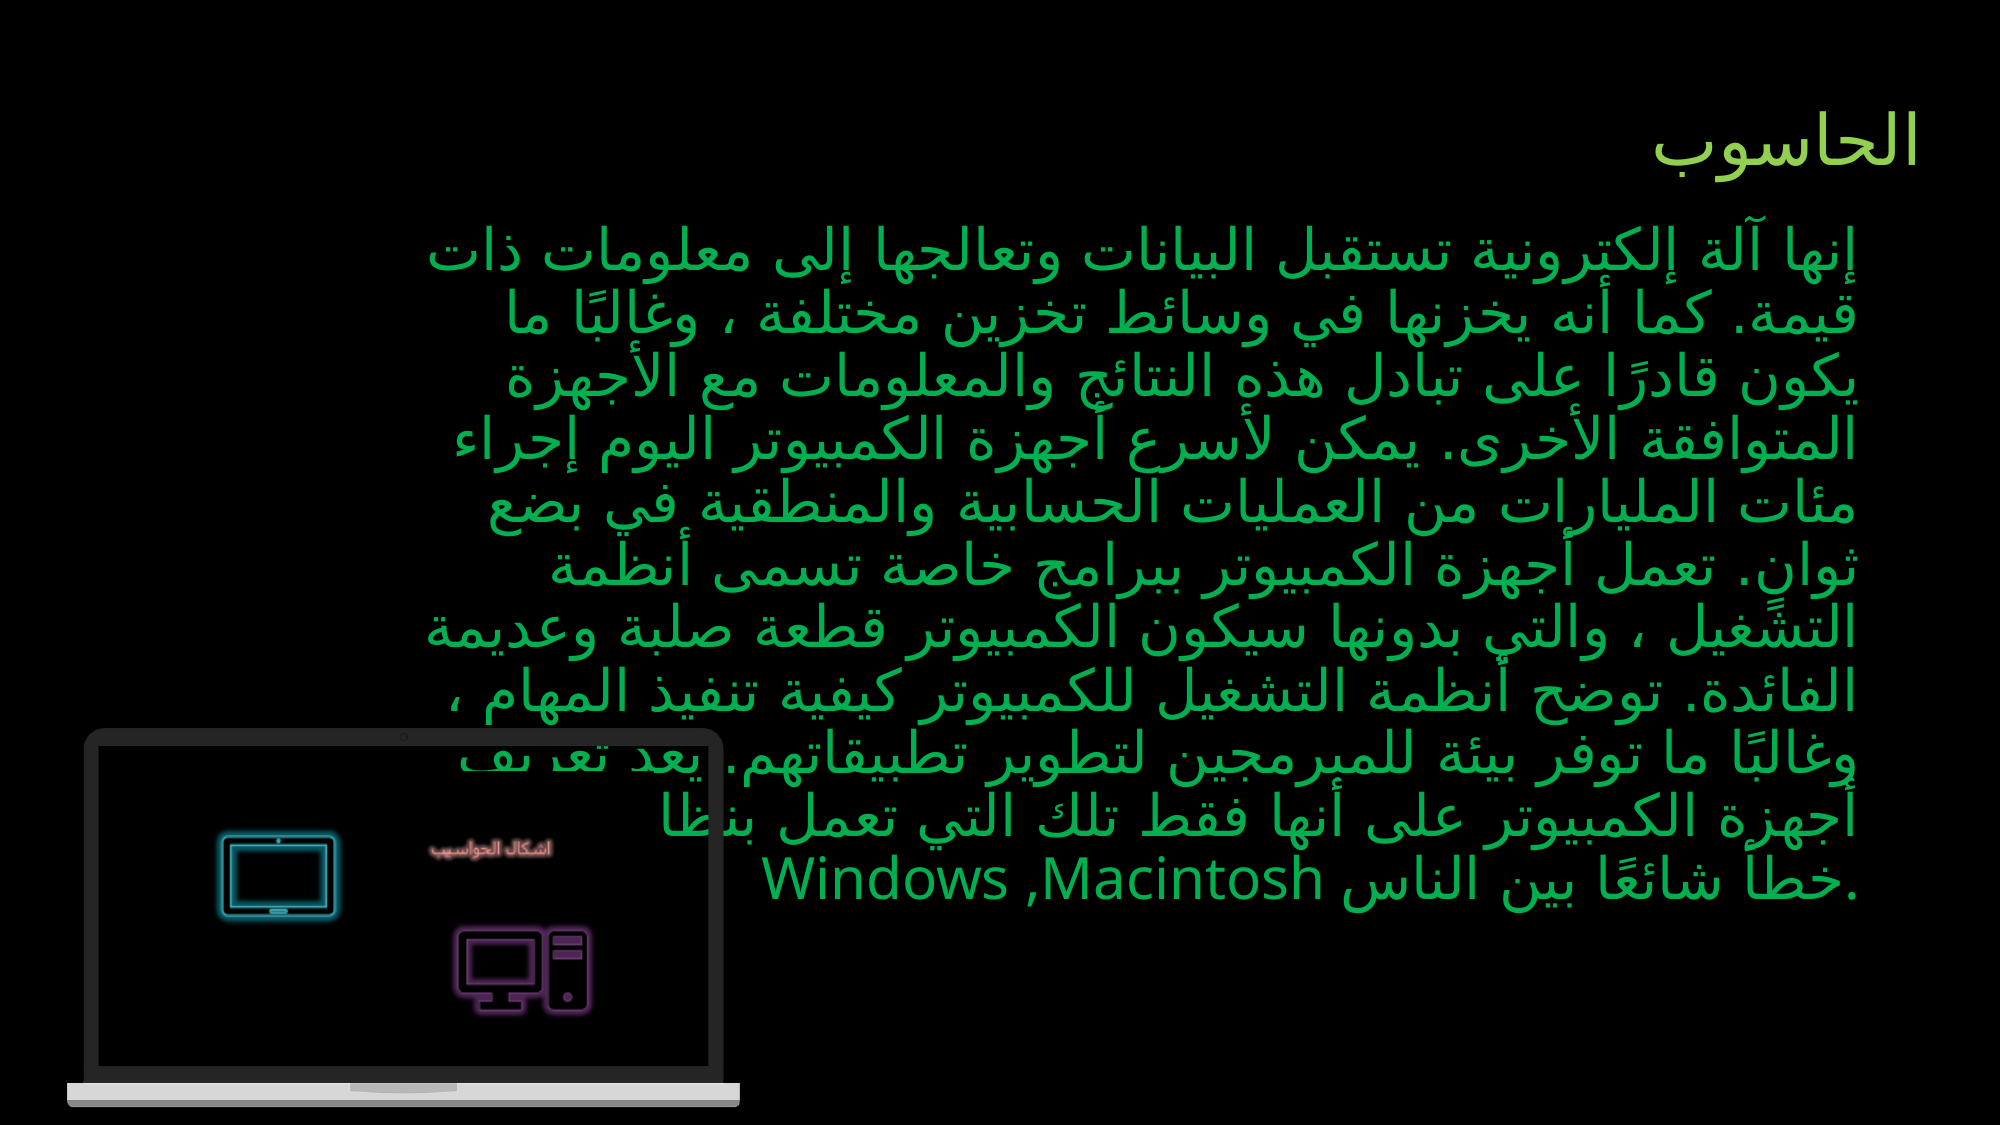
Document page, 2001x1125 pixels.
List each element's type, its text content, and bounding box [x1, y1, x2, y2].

list إنها آلة إلكترونية تستقبل البيانات وتعالجها إلى معلومات ذات قيمة. كما أنه يخزنها في وسائط تخزين مختلفة ، وغالبًا ما يكون قادرًا على تبادل هذه النتائج والمعلومات مع الأجهزة المتوافقة الأخرى. يمكن لأسرع أجهزة الكمبيوتر اليوم إجراء مئات المليارات من العمليات الحسابية والمنطقية في بضع ثوانٍ. تعمل أجهزة الكمبيوتر ببرامج خاصة تسمى أنظمة التشغيل ، والتي بدونها سيكون الكمبيوتر قطعة صلبة وعديمة الفائدة. توضح أنظمة التشغيل للكمبيوتر كيفية تنفيذ المهام ، وغالبًا ما توفر بيئة للمبرمجين لتطوير تطبيقاتهم. يعد تعريف أجهزة الكمبيوتر على أنها فقط تلك التي تعمل بنظام Windows ,Macintosh خطأ شائعًا بين الناس. [375, 212, 1875, 913]
title الحاسوب [437, 1, 1938, 189]
picture [49, 724, 756, 1122]
